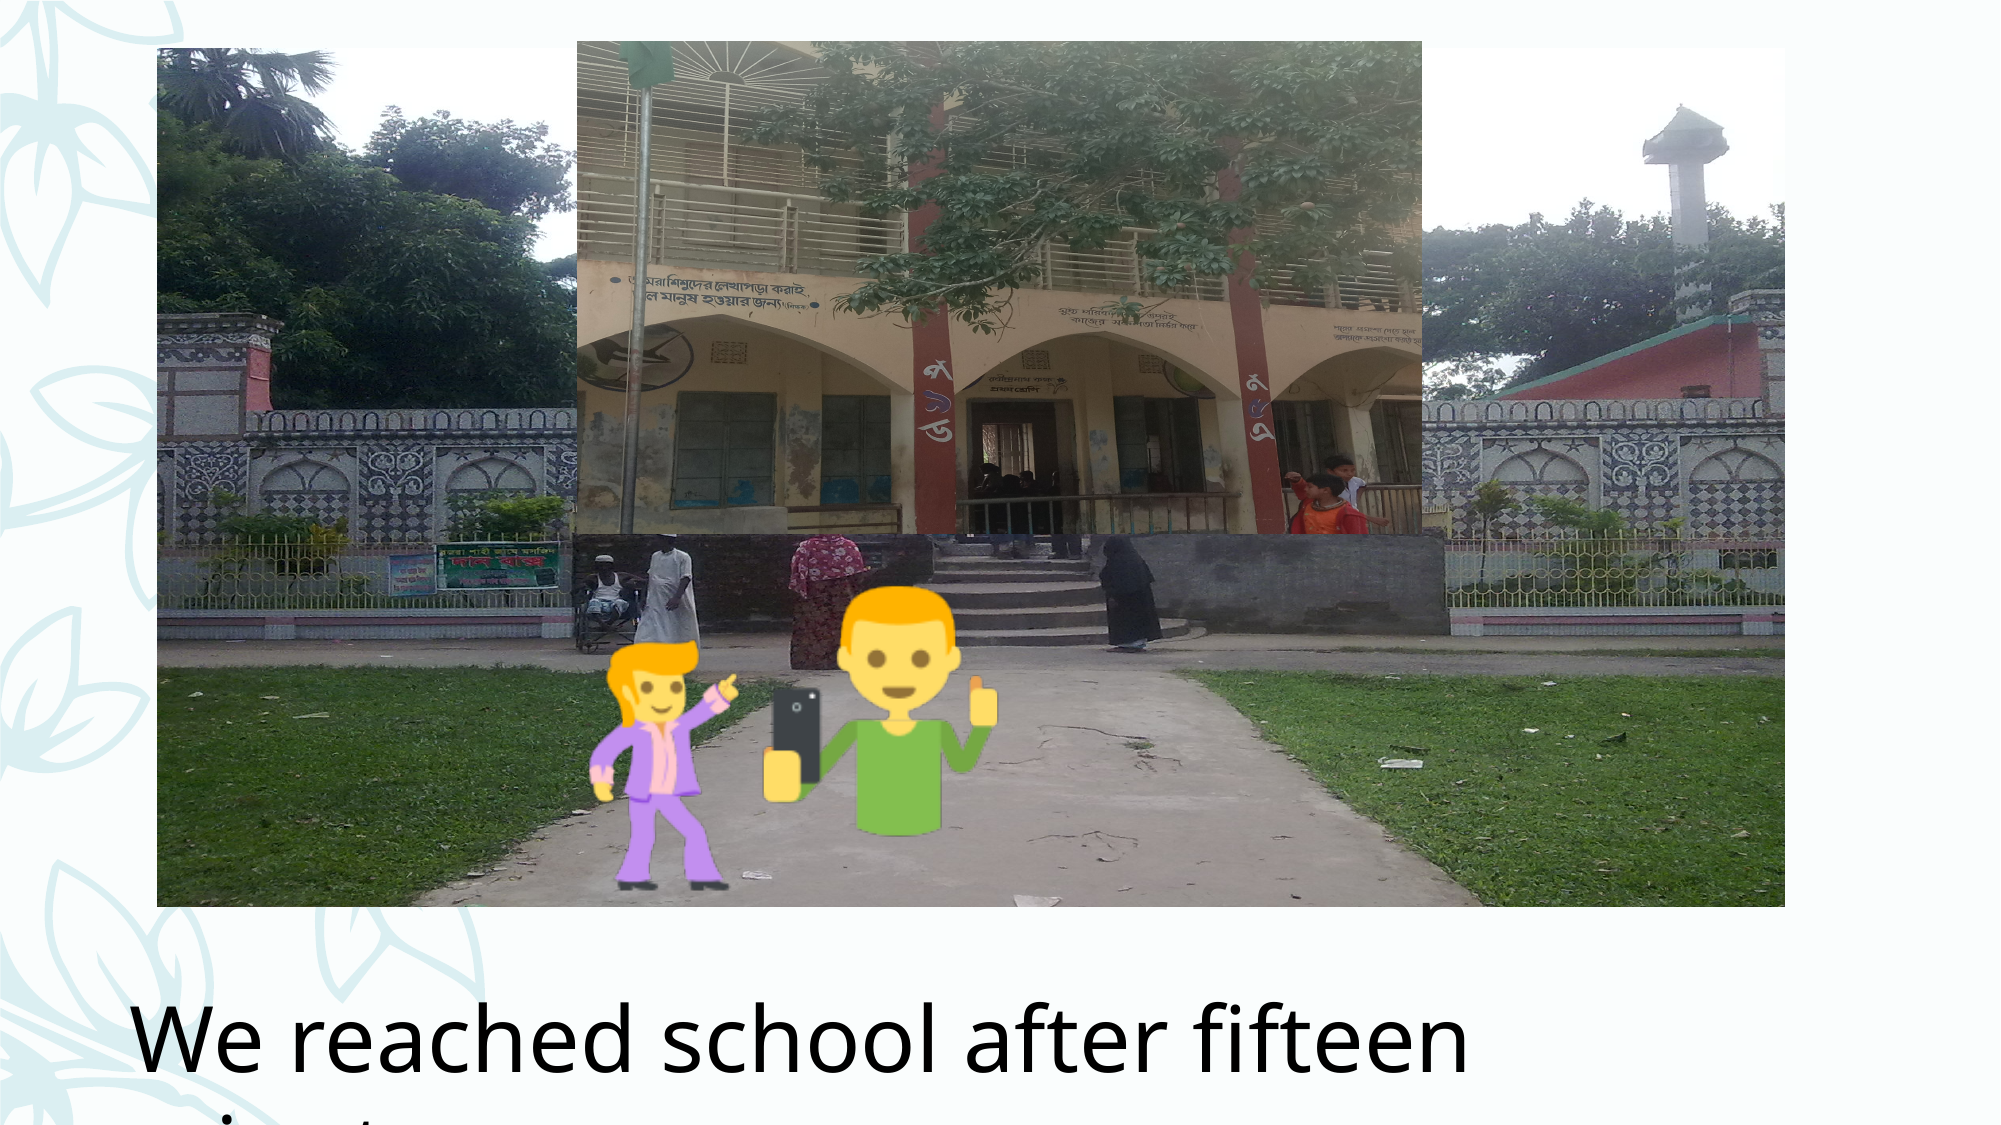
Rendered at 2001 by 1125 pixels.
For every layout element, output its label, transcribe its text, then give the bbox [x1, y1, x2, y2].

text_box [157, 41, 1785, 907]
text_box We reached school after fifteen minutes. [115, 973, 1694, 1125]
